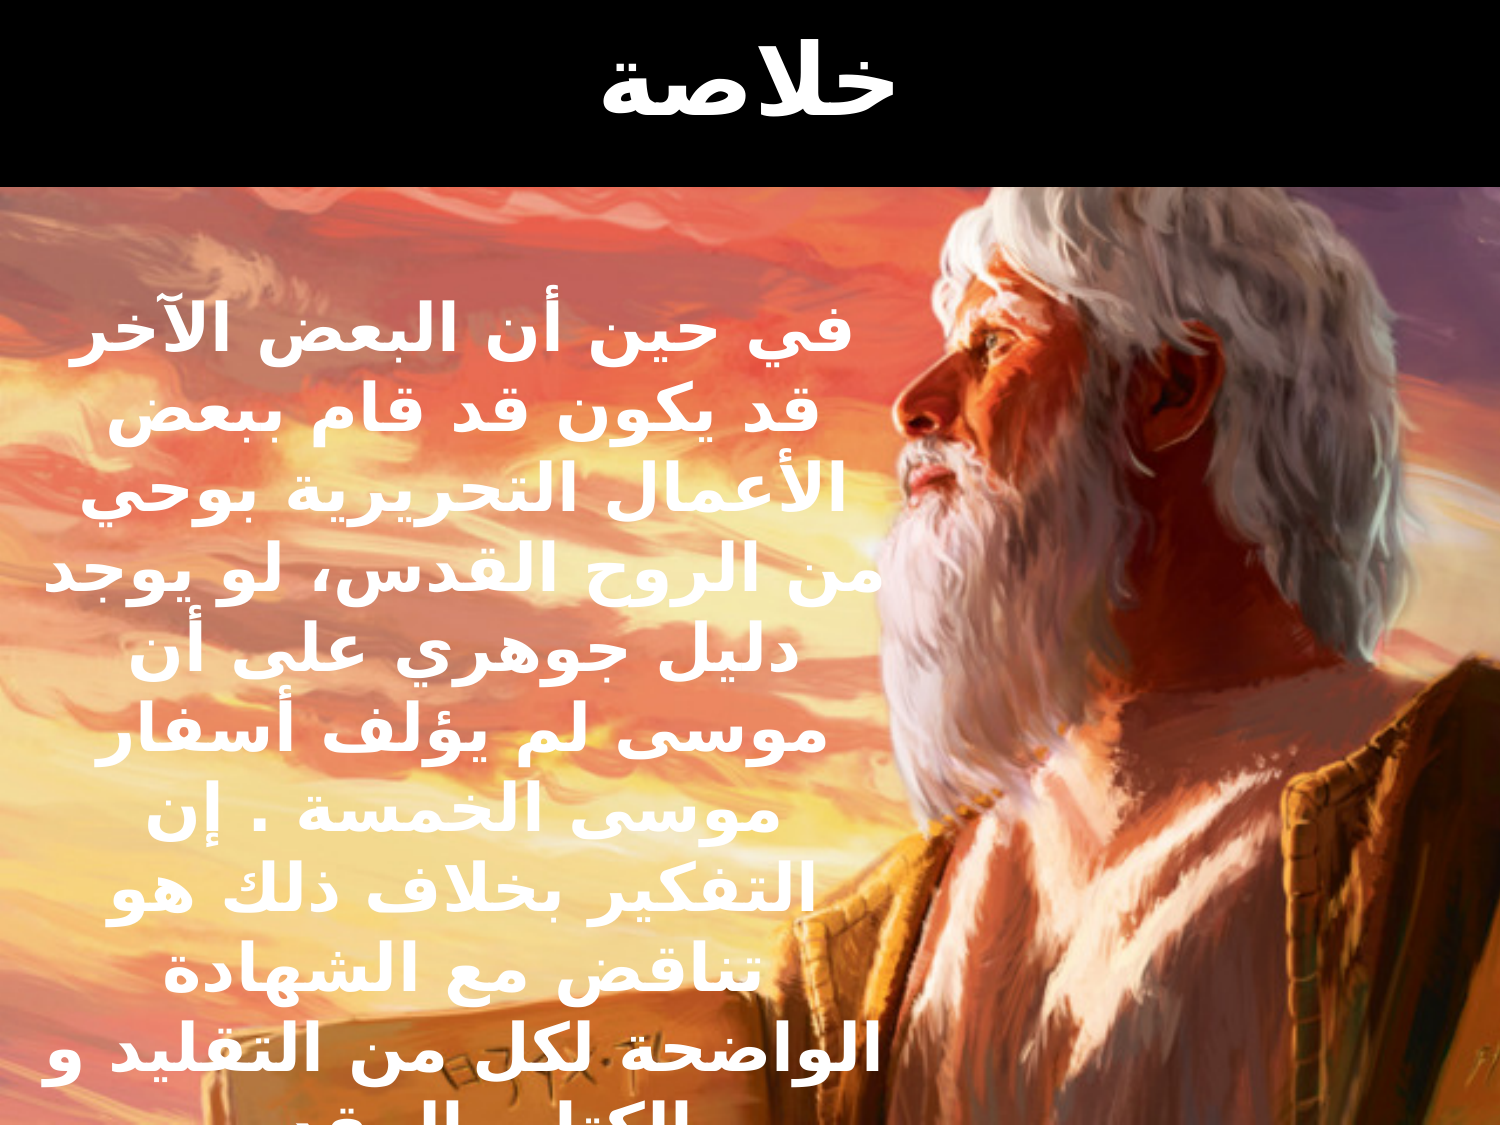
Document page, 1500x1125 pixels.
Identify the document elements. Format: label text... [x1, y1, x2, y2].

title خلاصة [0, 8, 1500, 187]
picture [0, 187, 1500, 1125]
